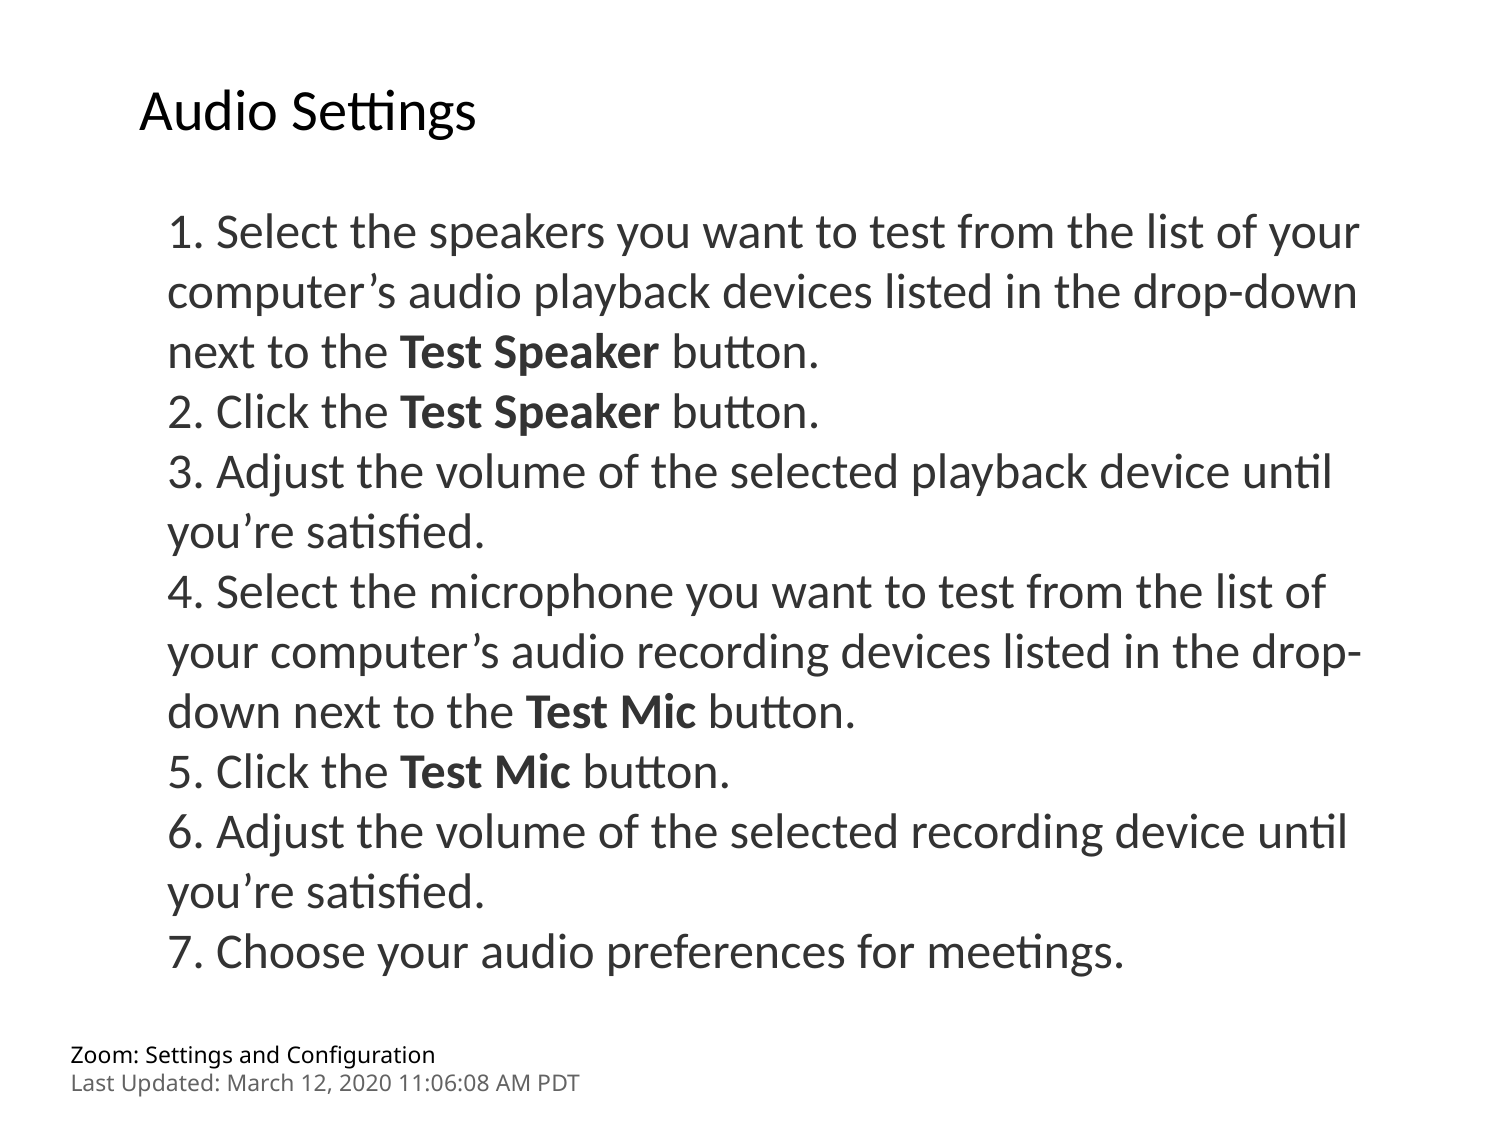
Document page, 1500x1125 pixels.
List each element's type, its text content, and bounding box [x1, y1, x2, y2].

text_box Zoom: Settings and Configuration Last Updated: March 12, 2020 11:06:08 AM PDT [55, 1033, 670, 1103]
text_box Audio Settings [124, 64, 1214, 150]
text_box Select the speakers you want to test from the list of your computer’s audio playback devices listed in the drop-down next to the Test Speaker button. Click the Test Speaker button. Adjust the volume of the selected playback device until you’re satisfied. Select the microphone you want to test from the list of your computer’s audio recording devices listed in the drop-down next to the Test Mic button. Click the Test Mic button. Adjust the volume of the selected recording device until you’re satisfied. Choose your audio preferences for meetings. [152, 190, 1387, 986]
